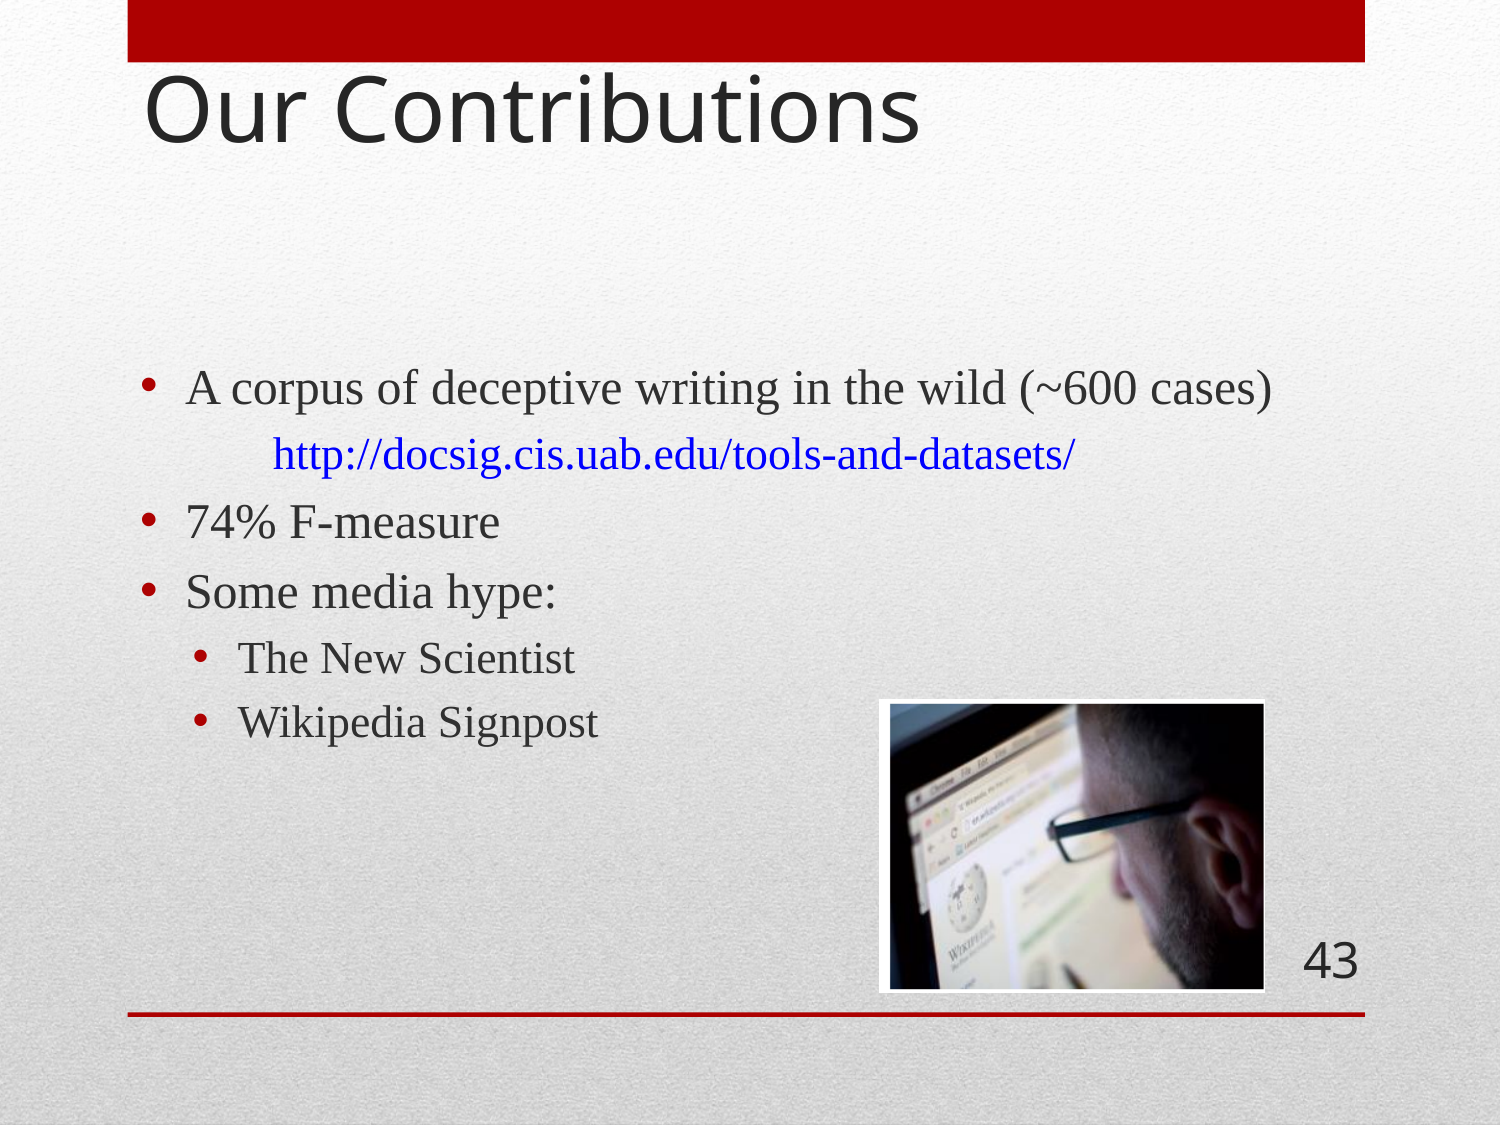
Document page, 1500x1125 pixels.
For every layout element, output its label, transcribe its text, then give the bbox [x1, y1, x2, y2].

slide_number 43 [1271, 933, 1375, 993]
title Our Contributions [127, 19, 1240, 168]
list A corpus of deceptive writing in the wild (~600 cases) http://docsig.cis.uab.edu/tools-and-datasets/ 74% F-measure Some media hype: The New Scientist Wikipedia Signpost [125, 168, 1363, 933]
picture [878, 698, 1266, 994]
